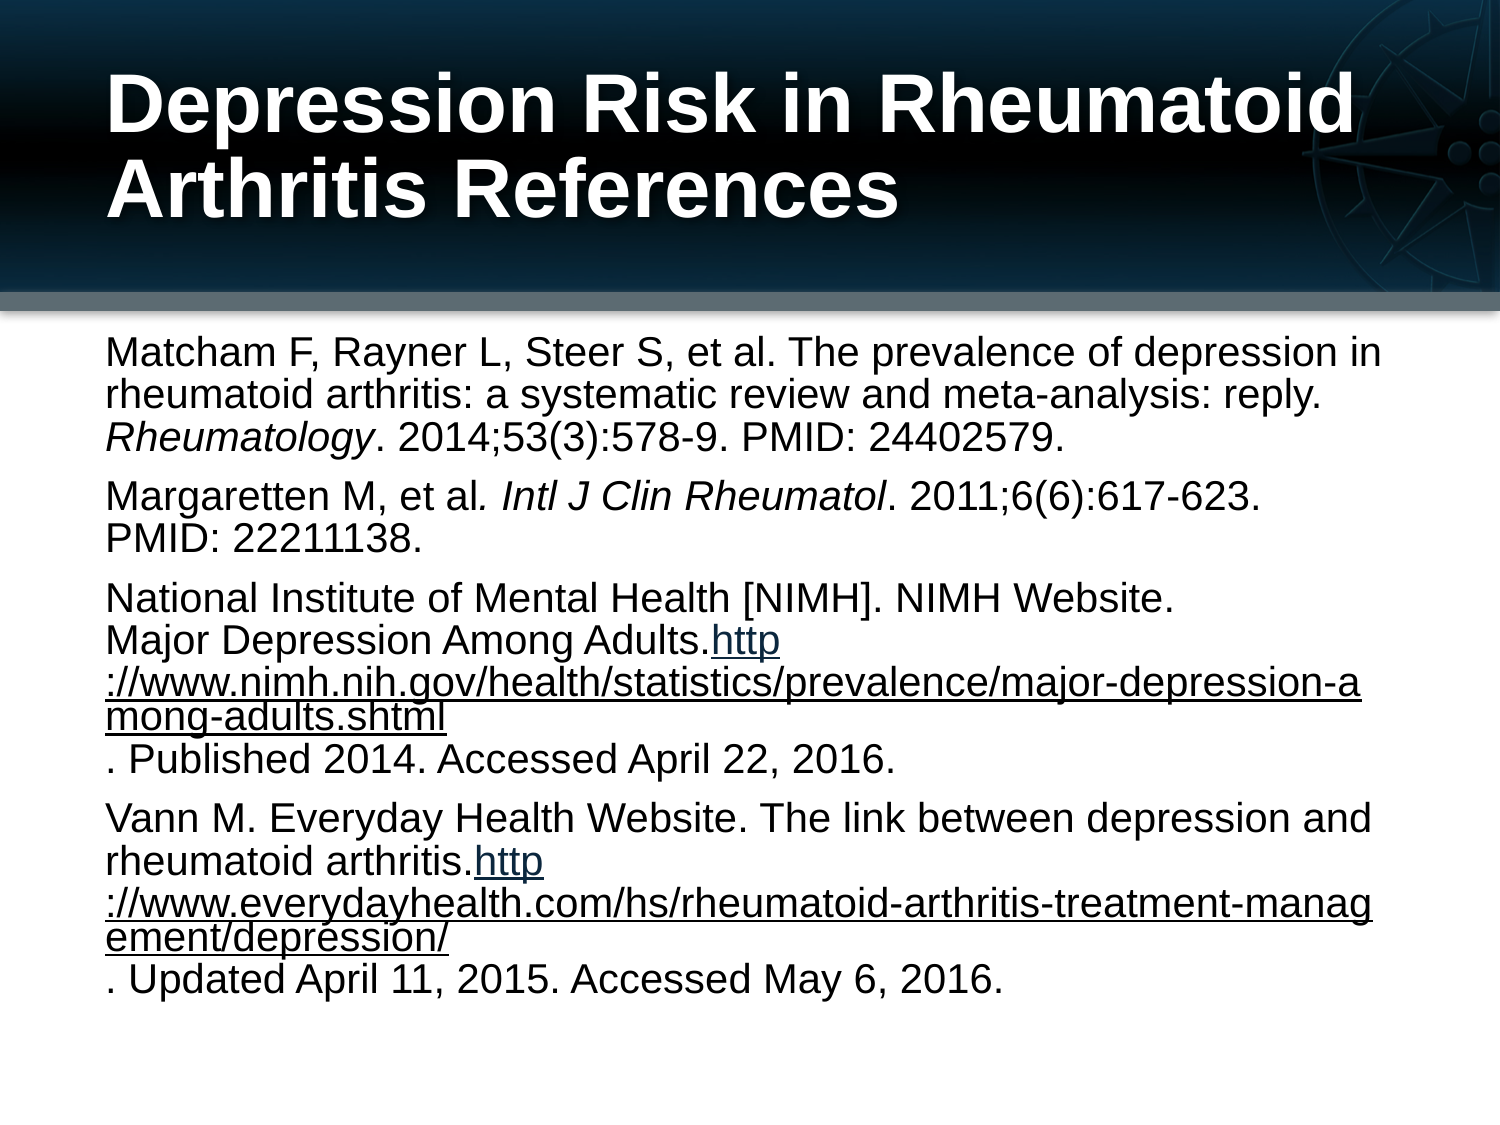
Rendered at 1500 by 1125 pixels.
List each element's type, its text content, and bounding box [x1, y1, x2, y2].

picture [0, 0, 1500, 292]
title Depression Risk in Rheumatoid Arthritis References [90, 55, 1403, 245]
list Matcham F, Rayner L, Steer S, et al. The prevalence of depression in rheumatoid arthritis: a systematic review and meta-analysis: reply. Rheumatology. 2014;53(3):578-9. PMID: 24402579. Margaretten M, et al. Intl J Clin Rheumatol. 2011;6(6):617-623. PMID: 22211138. National Institute of Mental Health [NIMH]. NIMH Website. Major Depression Among Adults.http://www.nimh.nih.gov/health/statistics/prevalence/major-depression-among-adults.shtml. Published 2014. Accessed April 22, 2016. Vann M. Everyday Health Website. The link between depression and rheumatoid arthritis.http://www.everydayhealth.com/hs/rheumatoid-arthritis-treatment-management/depression/. Updated April 11, 2015. Accessed May 6, 2016. [90, 324, 1403, 1036]
